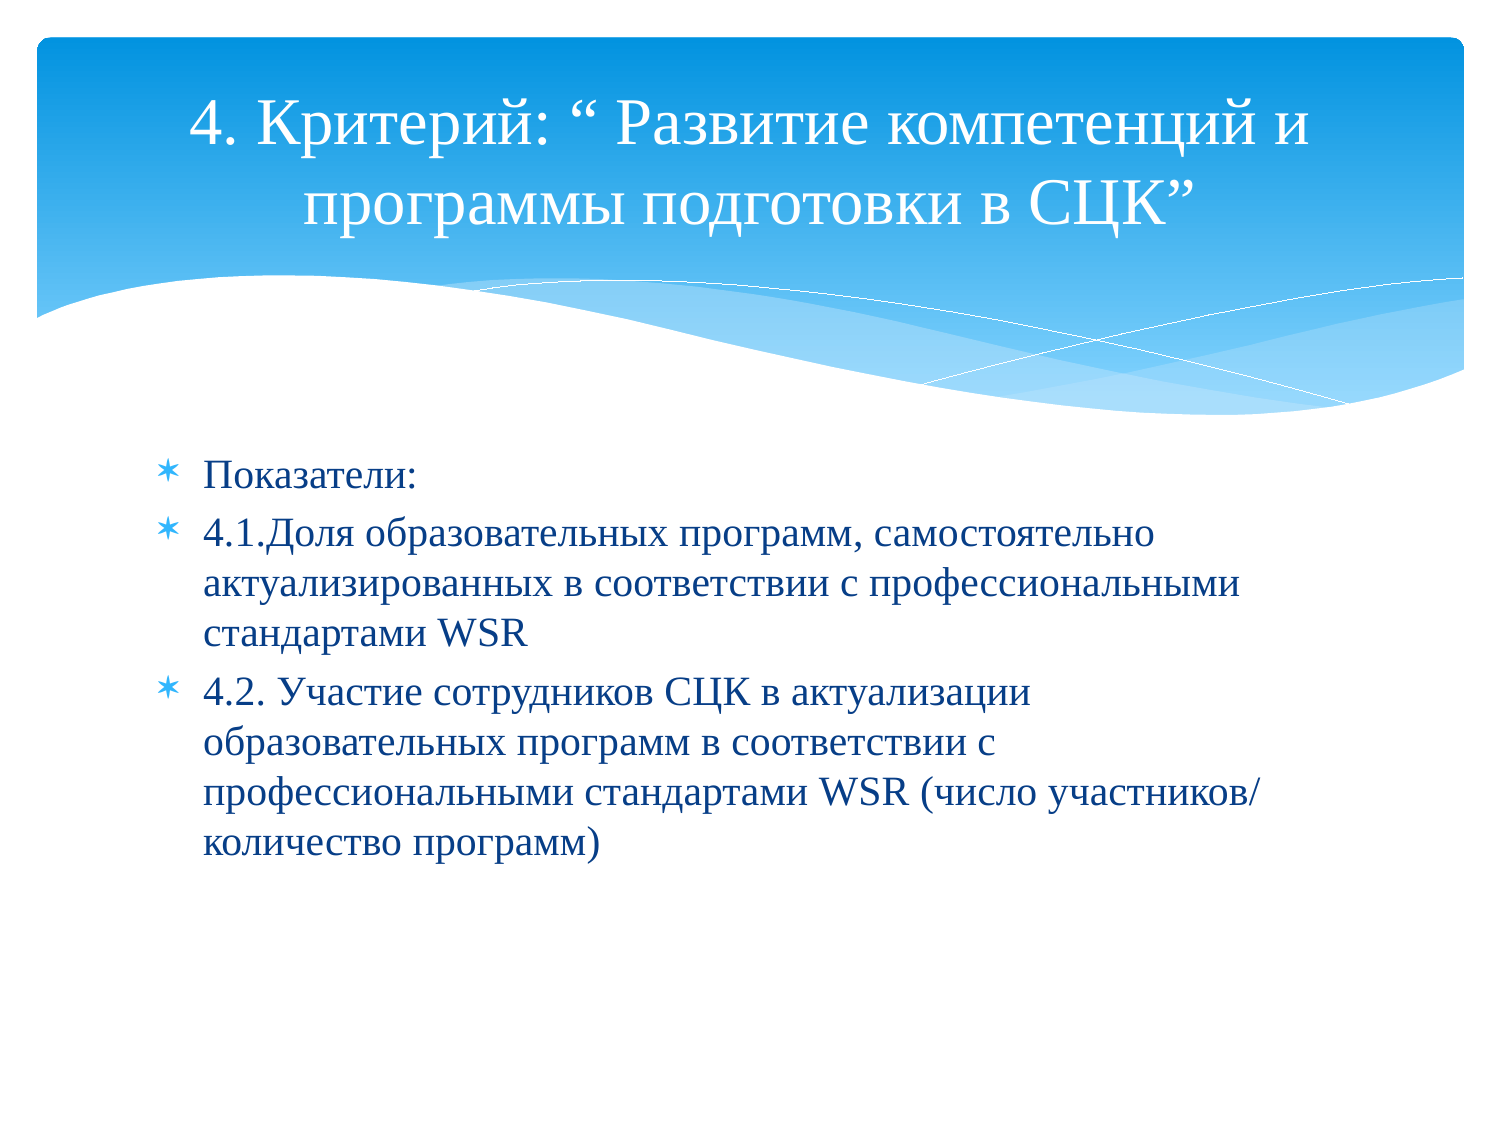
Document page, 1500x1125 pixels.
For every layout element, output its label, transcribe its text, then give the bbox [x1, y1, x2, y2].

title 4. Критерий: “ Развитие компетенций и программы подготовки в СЦК” [75, 55, 1425, 261]
list Показатели: 4.1.Доля образовательных программ, самостоятельно актуализированных в соответствии с профессиональными стандартами WSR 4.2. Участие сотрудников СЦК в актуализации образовательных программ в соответствии с профессиональными стандартами WSR (число участников/ количество программ) [143, 438, 1359, 1005]
